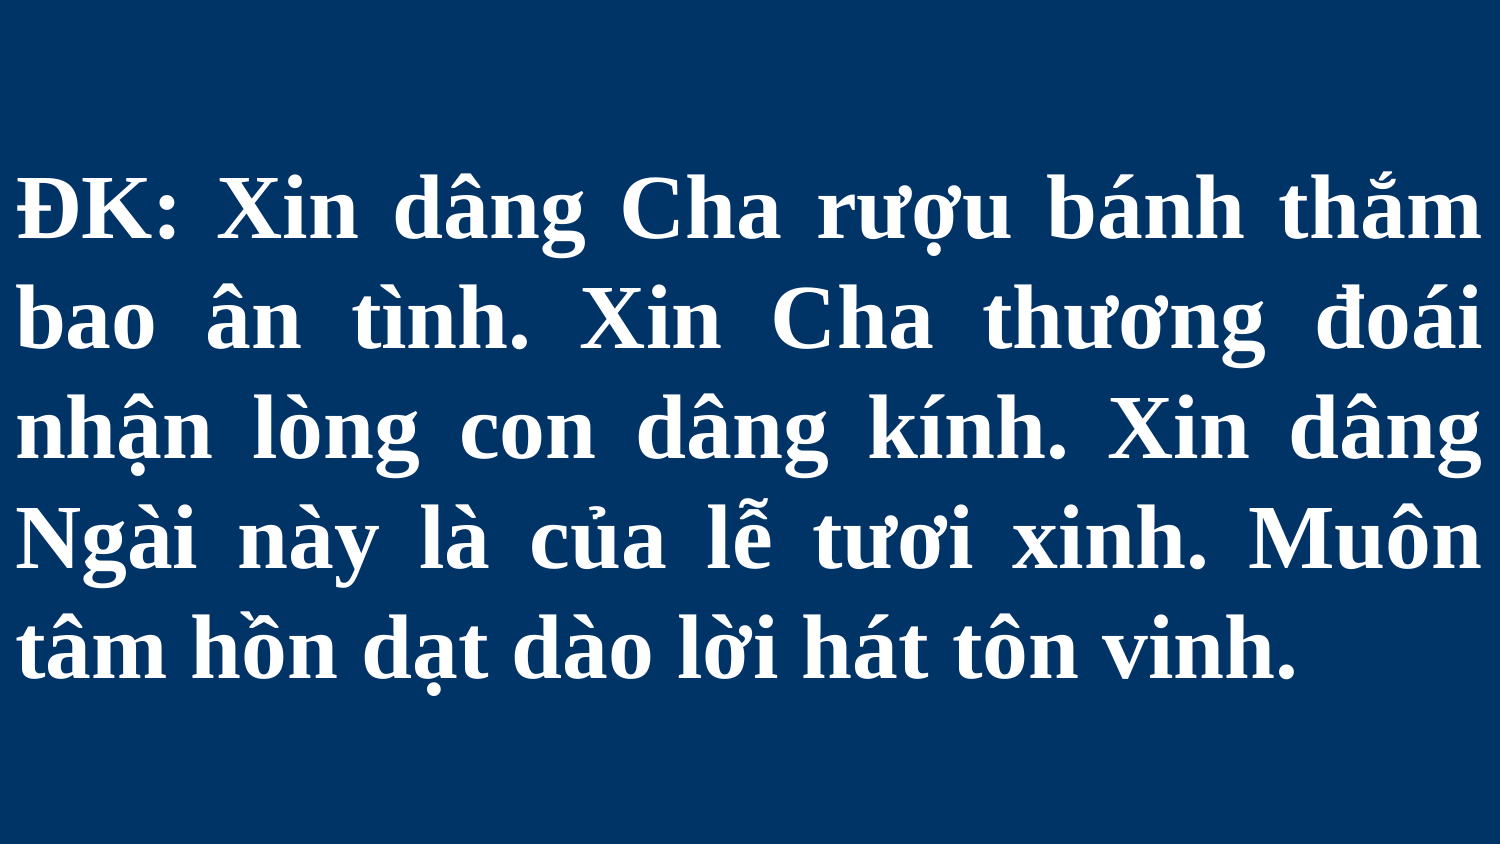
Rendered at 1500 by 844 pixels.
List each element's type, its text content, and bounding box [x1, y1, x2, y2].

title ĐK: Xin dâng Cha rượu bánh thắm bao ân tình. Xin Cha thương đoái nhận lòng con dâng kính. Xin dâng Ngài này là của lễ tươi xinh. Muôn tâm hồn dạt dào lời hát tôn vinh. [0, 0, 1500, 844]
